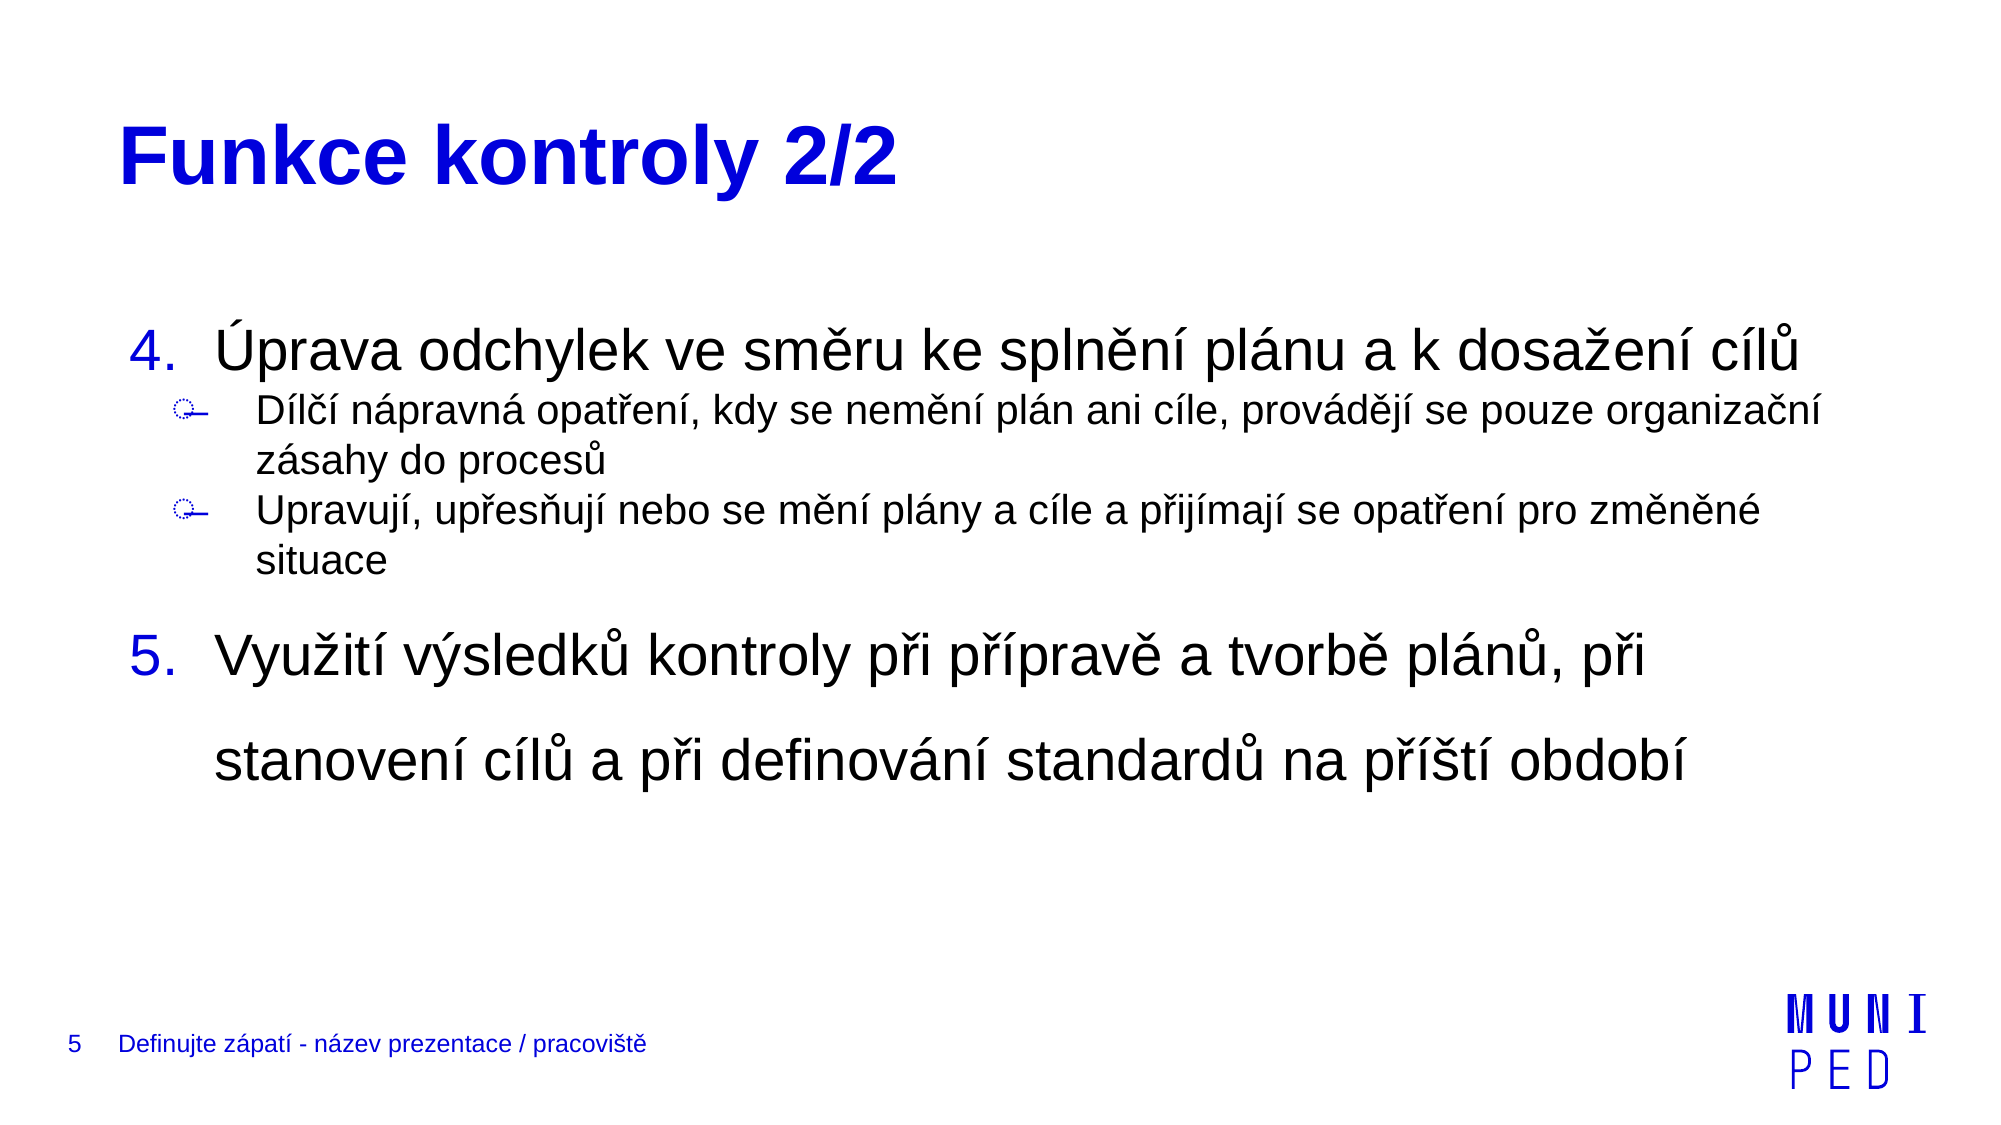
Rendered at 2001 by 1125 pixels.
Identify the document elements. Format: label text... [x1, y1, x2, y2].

footer Definujte zápatí - název prezentace / pracoviště [118, 1021, 1418, 1063]
title Funkce kontroly 2/2 [118, 118, 1883, 193]
list Úprava odchylek ve směru ke splnění plánu a k dosažení cílů Dílčí nápravná opatření, kdy se nemění plán ani cíle, provádějí se pouze organizační zásahy do procesů Upravují, upřesňují nebo se mění plány a cíle a přijímají se opatření pro změněné situace Využití výsledků kontroly při přípravě a tvorbě plánů, při stanovení cílů a při definování standardů na příští období [118, 277, 1883, 957]
slide_number 5 [67, 1021, 110, 1063]
